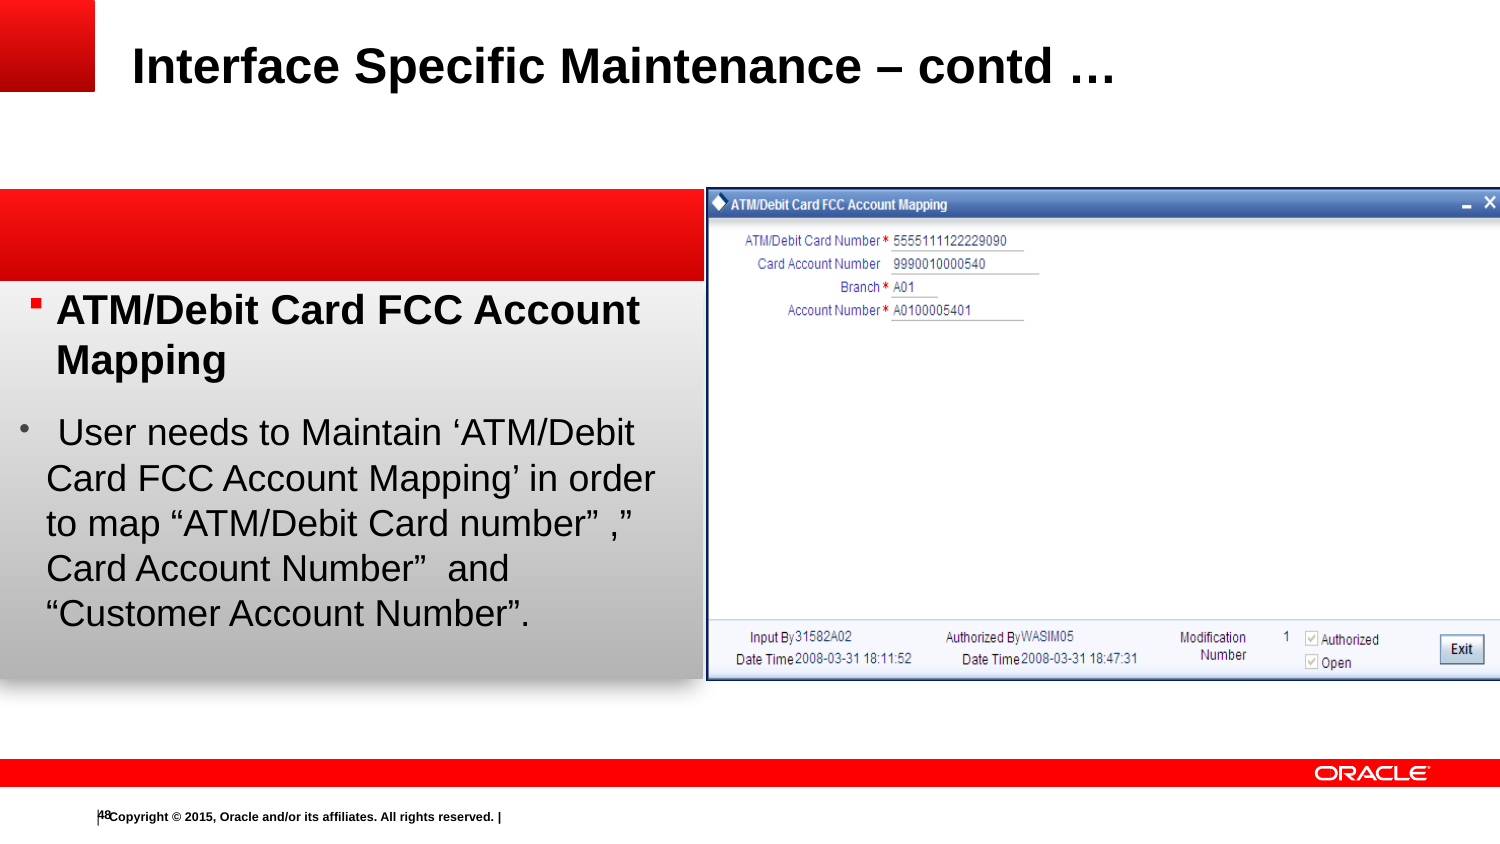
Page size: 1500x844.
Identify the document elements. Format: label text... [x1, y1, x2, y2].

list ATM/Debit Card FCC Account Mapping User needs to Maintain ‘ATM/Debit Card FCC Account Mapping’ in order to map “ATM/Debit Card number” ,” Card Account Number” and “Customer Account Number”. [18, 282, 676, 656]
picture [707, 188, 1500, 680]
picture [0, 759, 1500, 787]
title Interface Specific Maintenance – contd … [131, 40, 1481, 167]
